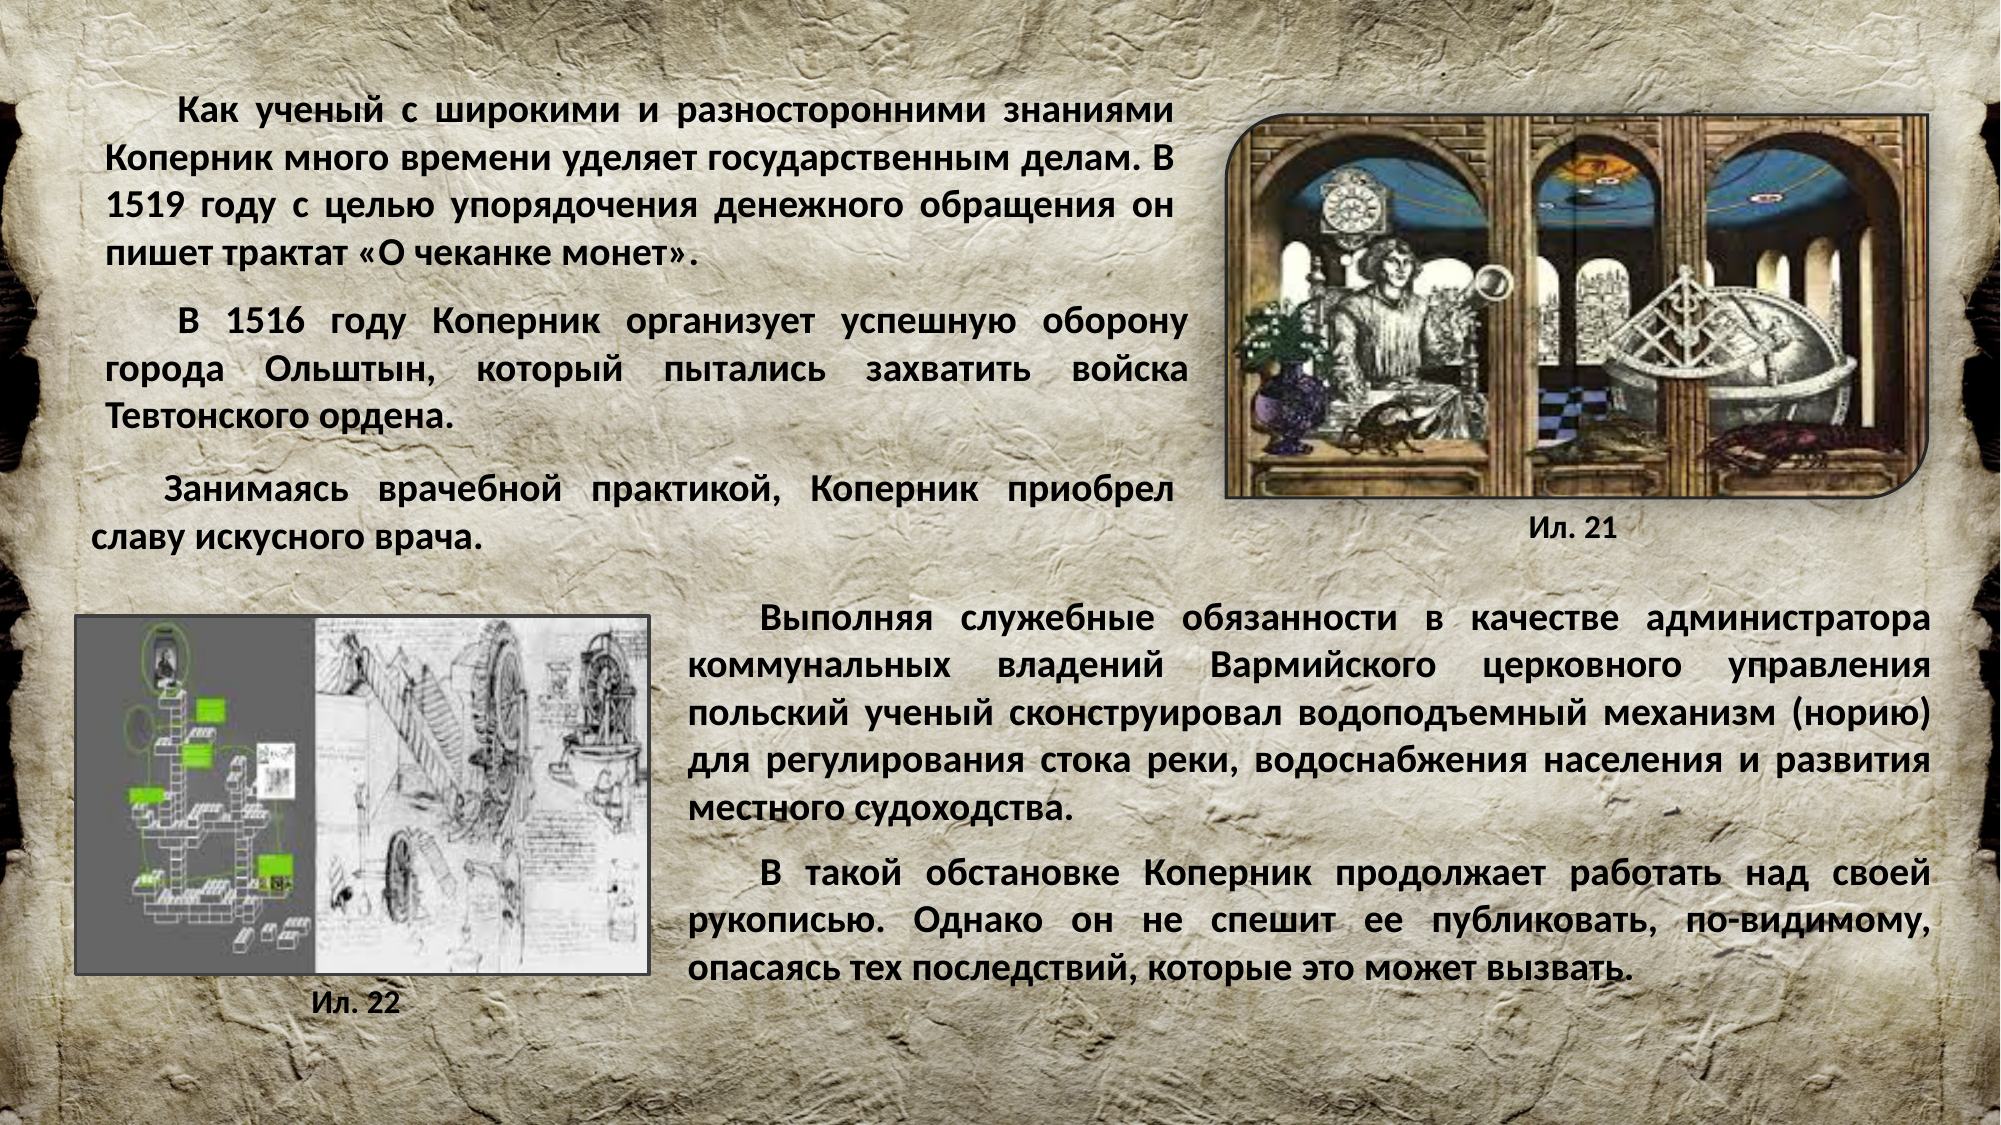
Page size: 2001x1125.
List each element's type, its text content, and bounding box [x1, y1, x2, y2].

text_box В 1516 году Коперник организует успешную оборону города Ольштын, который пытались захватить войска Тевтонского ордена. [127, 323, 1171, 409]
text_box Как ученый с широкими и разносторонними знаниями Коперник много времени уделяет государственным делам. В 1519 году с целью упорядочения денежного обращения он пишет трактат «О чеканке монет». [127, 112, 1156, 246]
text_box Ил. 21 [1506, 498, 1648, 553]
text_box В такой обстановке Коперник продолжает работать над своей рукописью. Однако он не спешит ее публиковать, по-видимому, опасаясь тех последствий, которые это может вызвать. [711, 877, 1913, 960]
text_box Ил. 22 [291, 974, 421, 1028]
text_box Занимаясь врачебной практикой, Коперник приобрел славу искусного врача. [114, 492, 1156, 529]
text_box Выполняя служебные обязанности в качестве администратора коммунальных владений Вармийского церковного управления польский ученый сконструировал водоподъемный механизм (норию) для регулирования стока реки, водоснабжения населения и развития местного судоходства. [708, 619, 1915, 803]
picture [0, 0, 2001, 1125]
